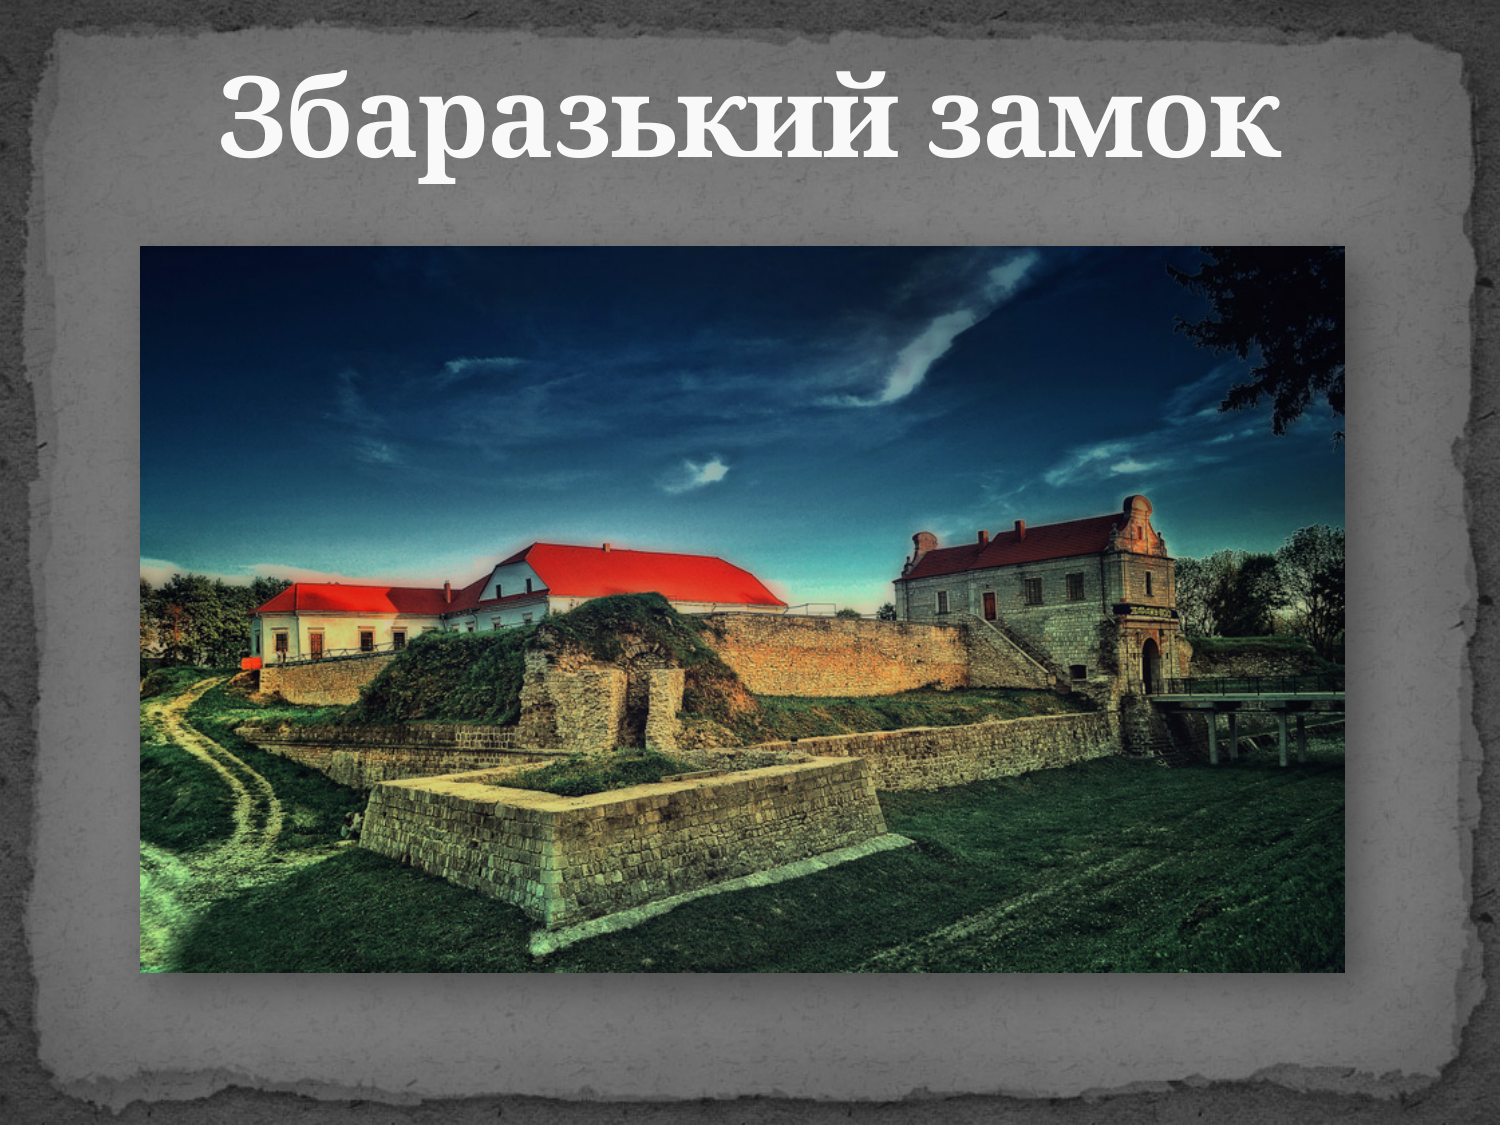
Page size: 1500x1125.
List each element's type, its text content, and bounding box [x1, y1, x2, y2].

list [143, 248, 1343, 970]
title Збаразький замок [0, 0, 1500, 188]
